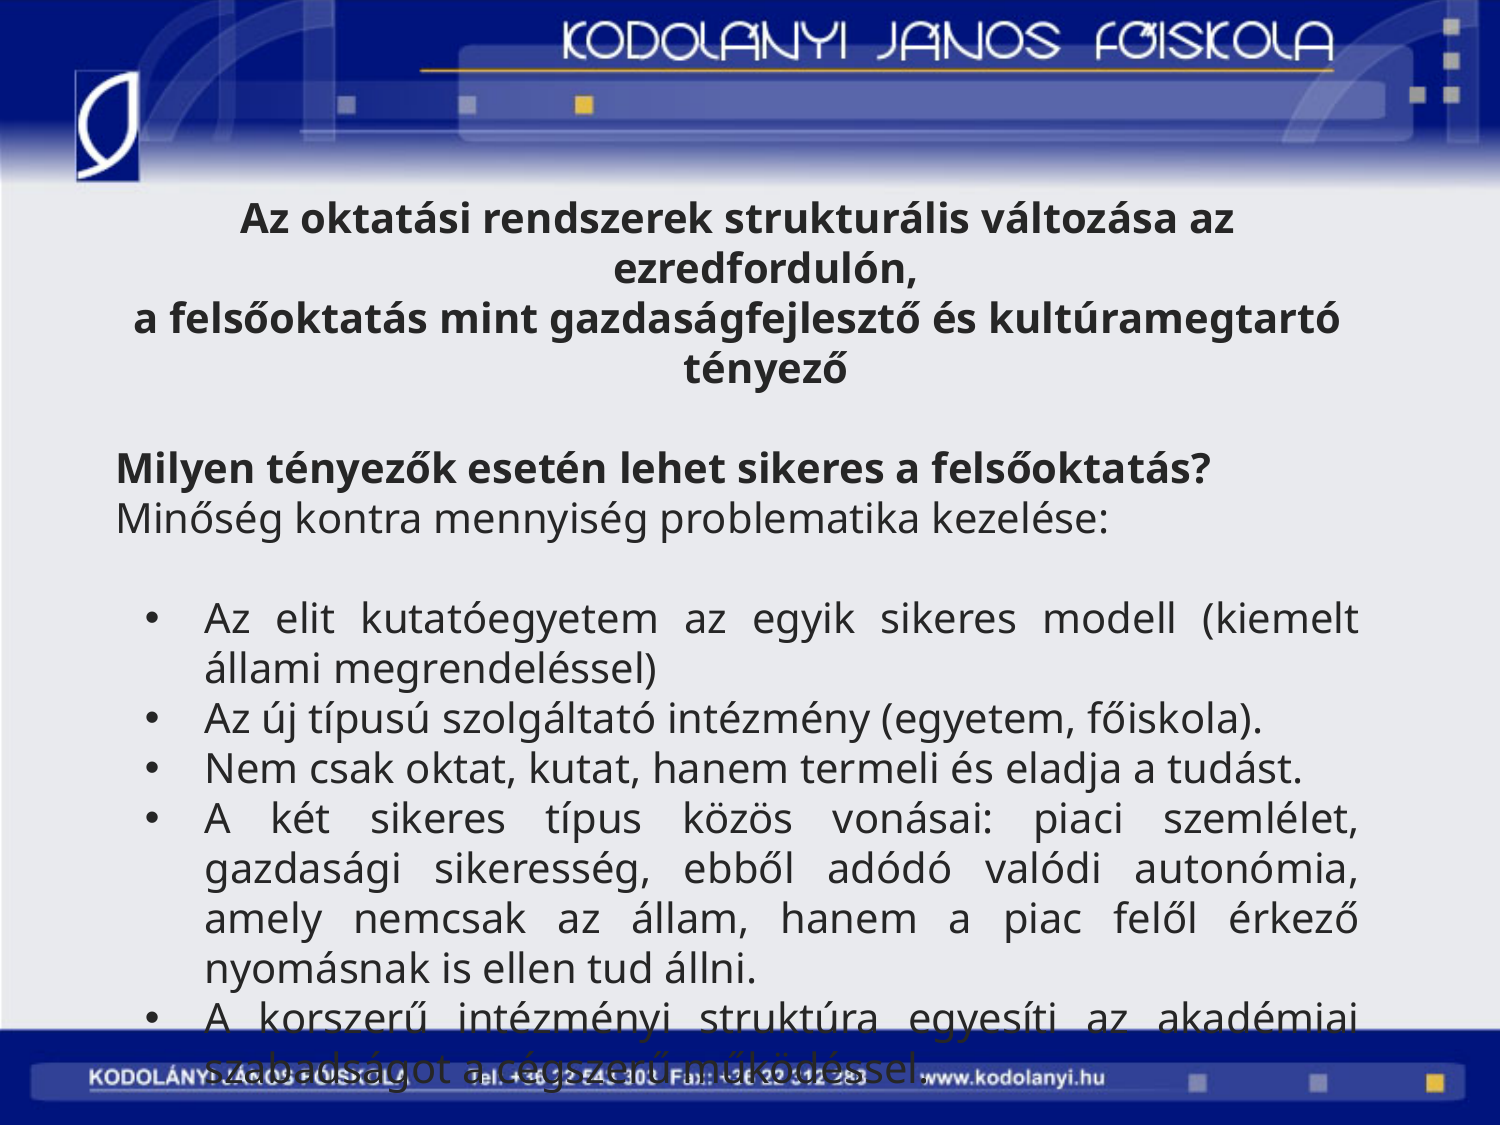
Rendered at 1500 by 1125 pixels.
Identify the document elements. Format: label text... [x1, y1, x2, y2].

list Az oktatási rendszerek strukturális változása az ezredfordulón, a felsőoktatás mint gazdaságfejlesztő és kultúramegtartó tényező Milyen tényezők esetén lehet sikeres a felsőoktatás? Minőség kontra mennyiség problematika kezelése: Az elit kutatóegyetem az egyik sikeres modell (kiemelt állami megrendeléssel) Az új típusú szolgáltató intézmény (egyetem, főiskola). Nem csak oktat, kutat, hanem termeli és eladja a tudást. A két sikeres típus közös vonásai: piaci szemlélet, gazdasági sikeresség, ebből adódó valódi autonómia, amely nemcsak az állam, hanem a piac felől érkező nyomásnak is ellen tud állni. A korszerű intézményi struktúra egyesíti az akadémiai szabadságot a cégszerű működéssel. [100, 184, 1376, 1000]
footer [512, 1024, 988, 1101]
picture [0, 0, 1500, 1125]
